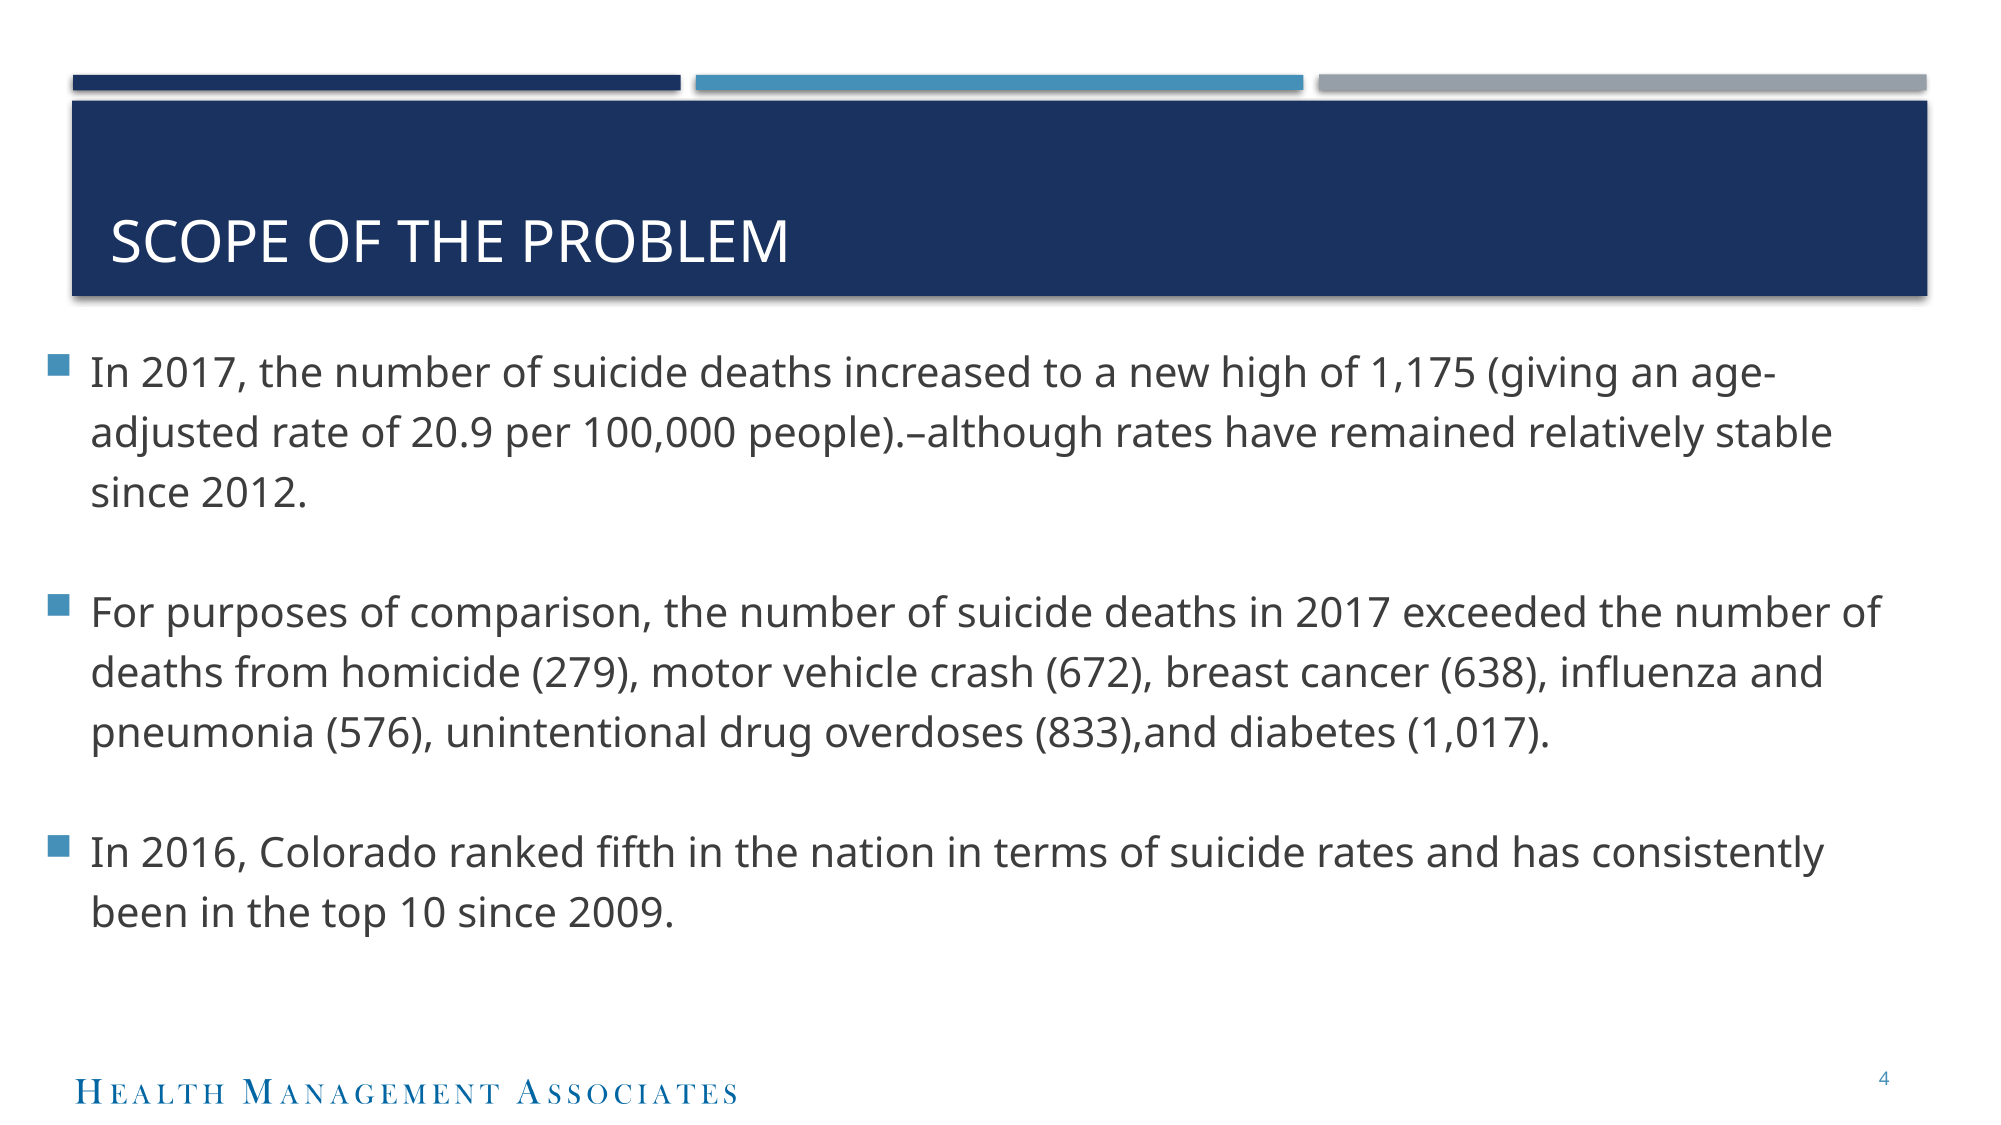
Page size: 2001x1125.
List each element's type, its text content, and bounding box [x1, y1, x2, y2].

picture [74, 1079, 737, 1105]
title Scope of the Problem [95, 115, 1905, 282]
list In 2017, the number of suicide deaths increased to a new high of 1,175 (giving an age-adjusted rate of 20.9 per 100,000 people).–although rates have remained relatively stable since 2012. For purposes of comparison, the number of suicide deaths in 2017 exceeded the number of deaths from homicide (279), motor vehicle crash (672), breast cancer (638), influenza and pneumonia (576), unintentional drug overdoses (833),and diabetes (1,017). In 2016, Colorado ranked fifth in the nation in terms of suicide rates and has consistently been in the top 10 since 2009. [28, 319, 1928, 1013]
slide_number 4 [1732, 1049, 1905, 1110]
